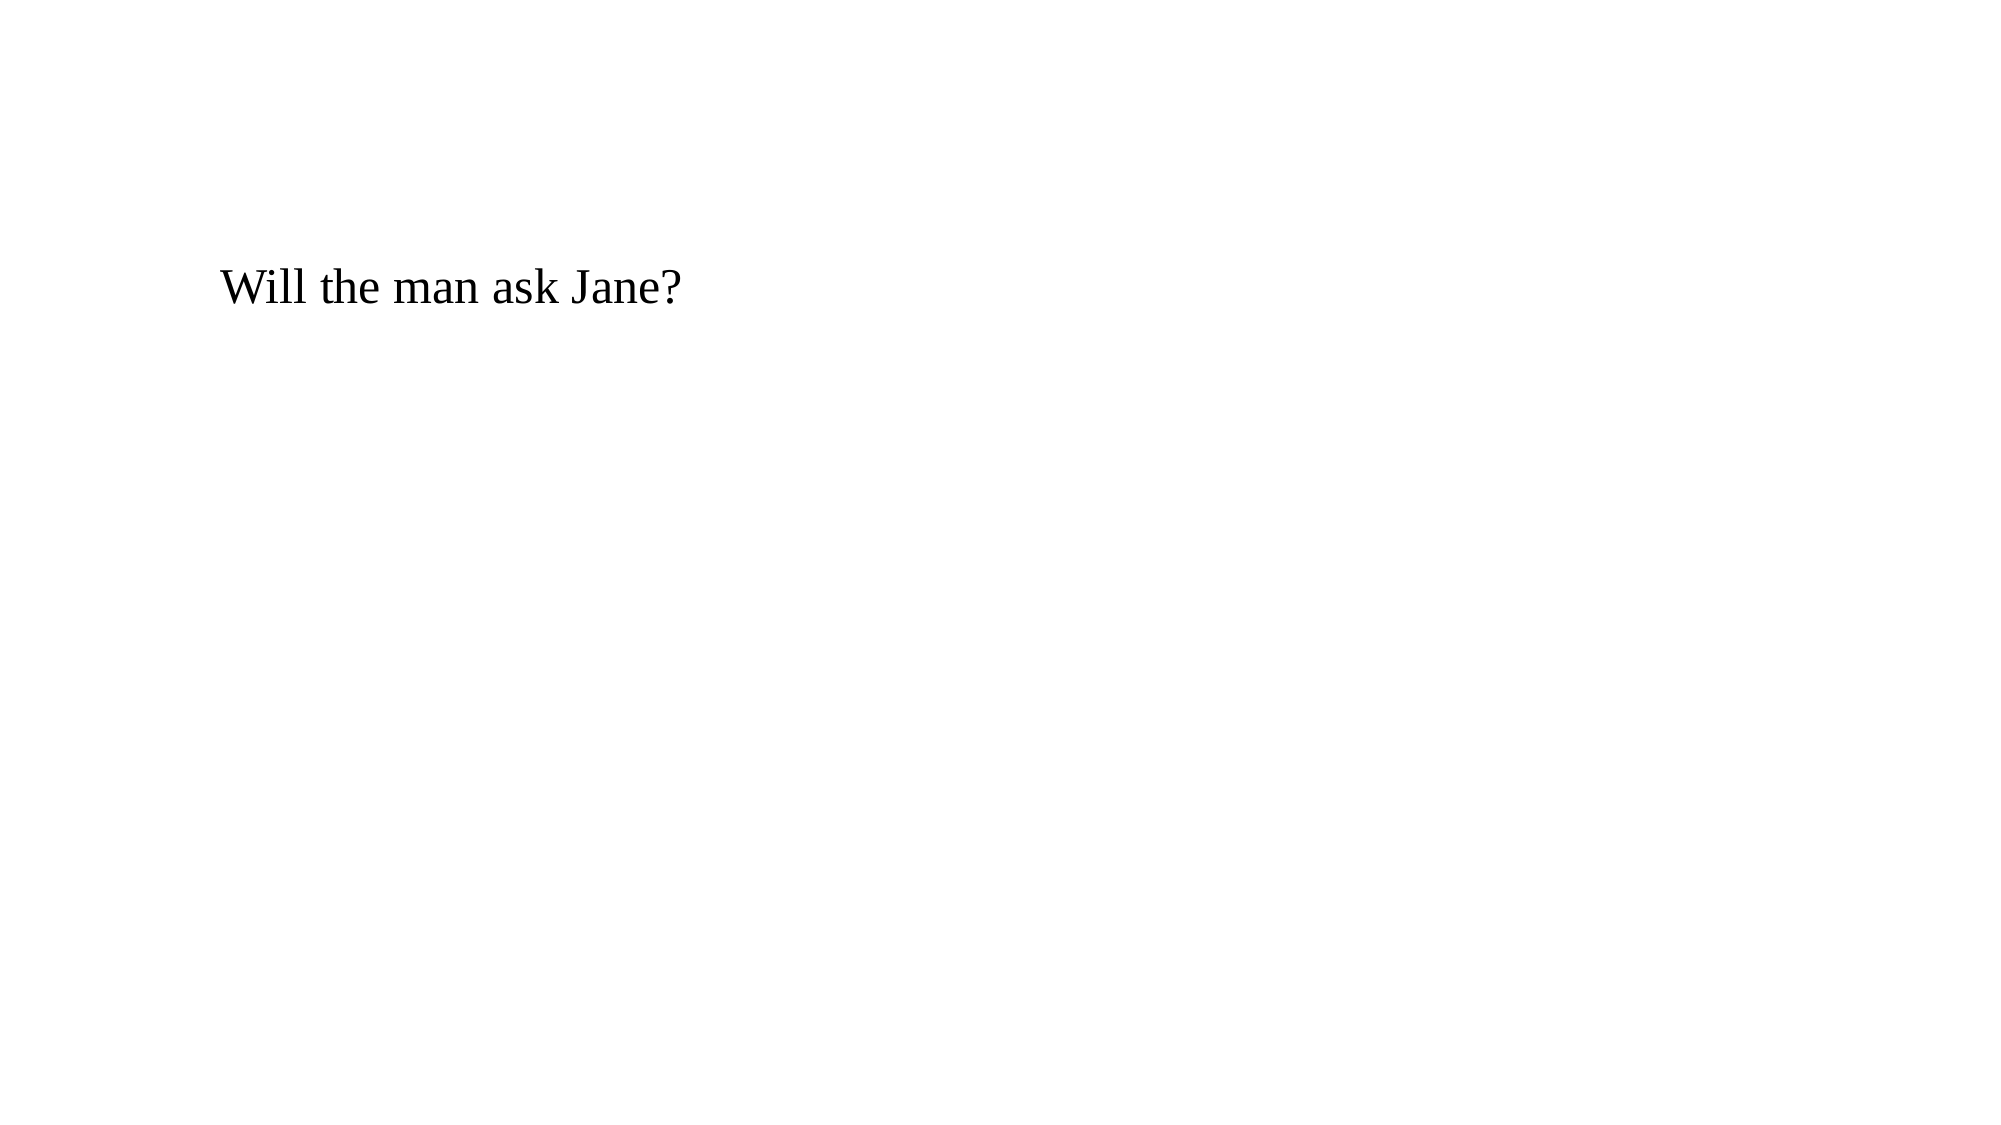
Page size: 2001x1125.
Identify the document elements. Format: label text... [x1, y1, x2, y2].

text_box Will the man ask Jane? [161, 215, 1270, 321]
